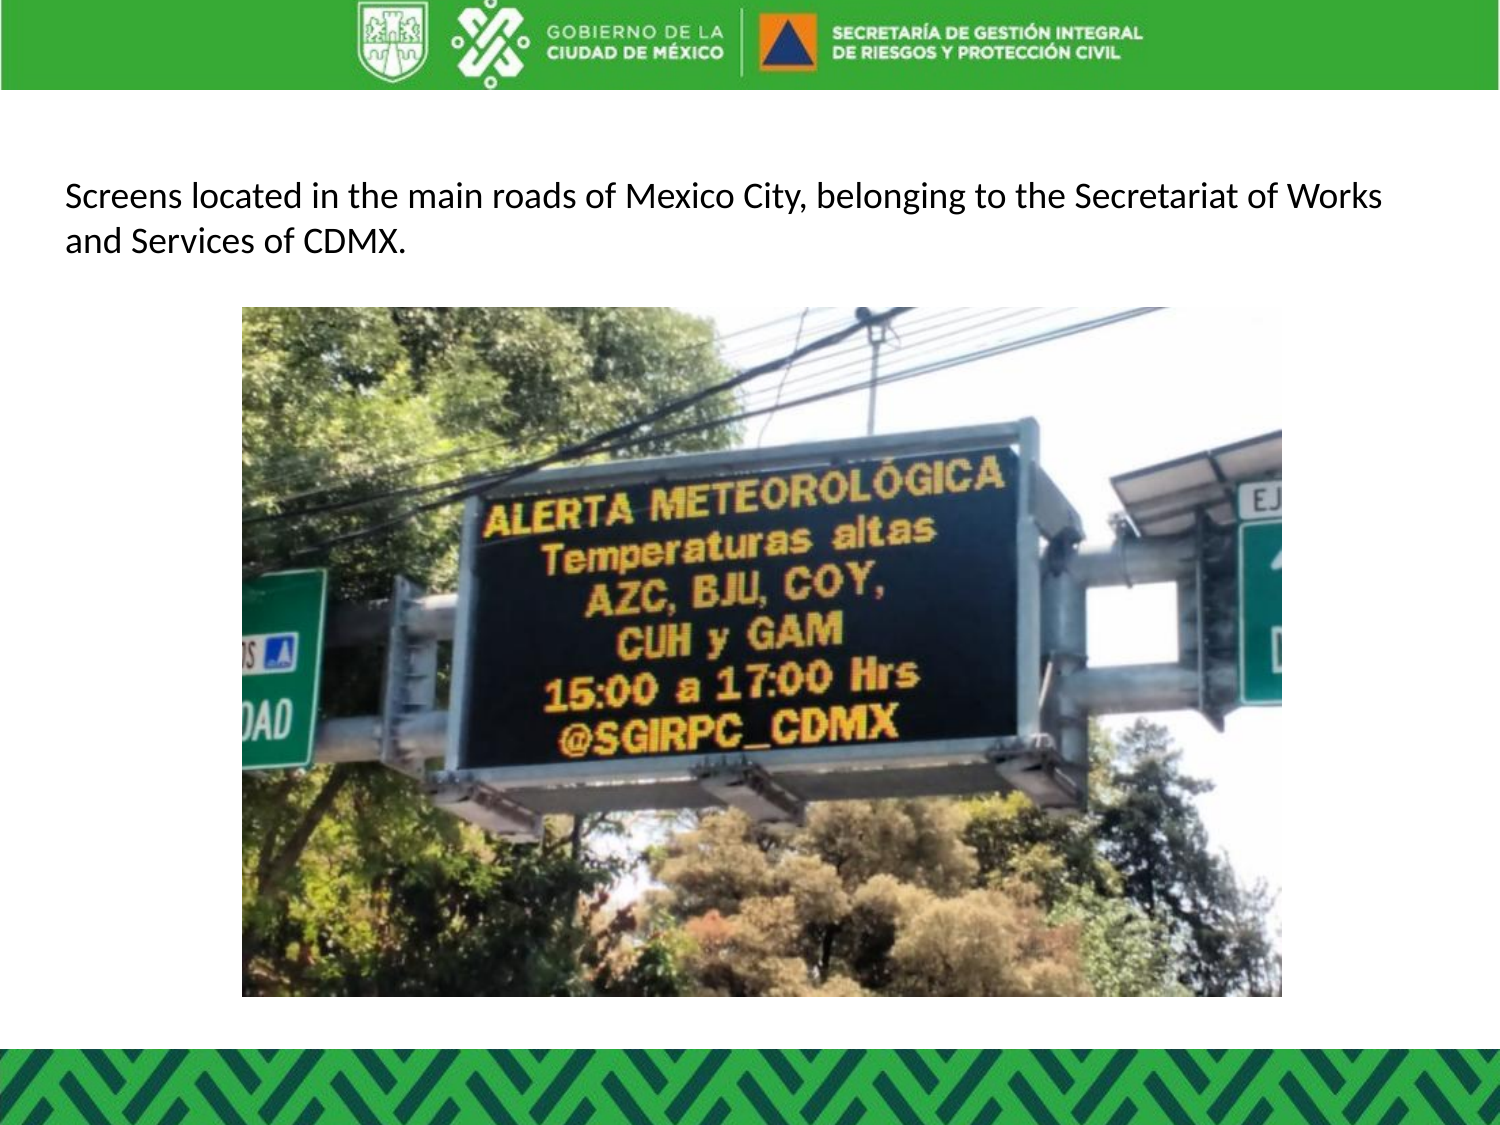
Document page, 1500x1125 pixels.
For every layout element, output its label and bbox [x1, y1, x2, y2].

text_box [0, 0, 1500, 1125]
picture [241, 306, 1282, 997]
